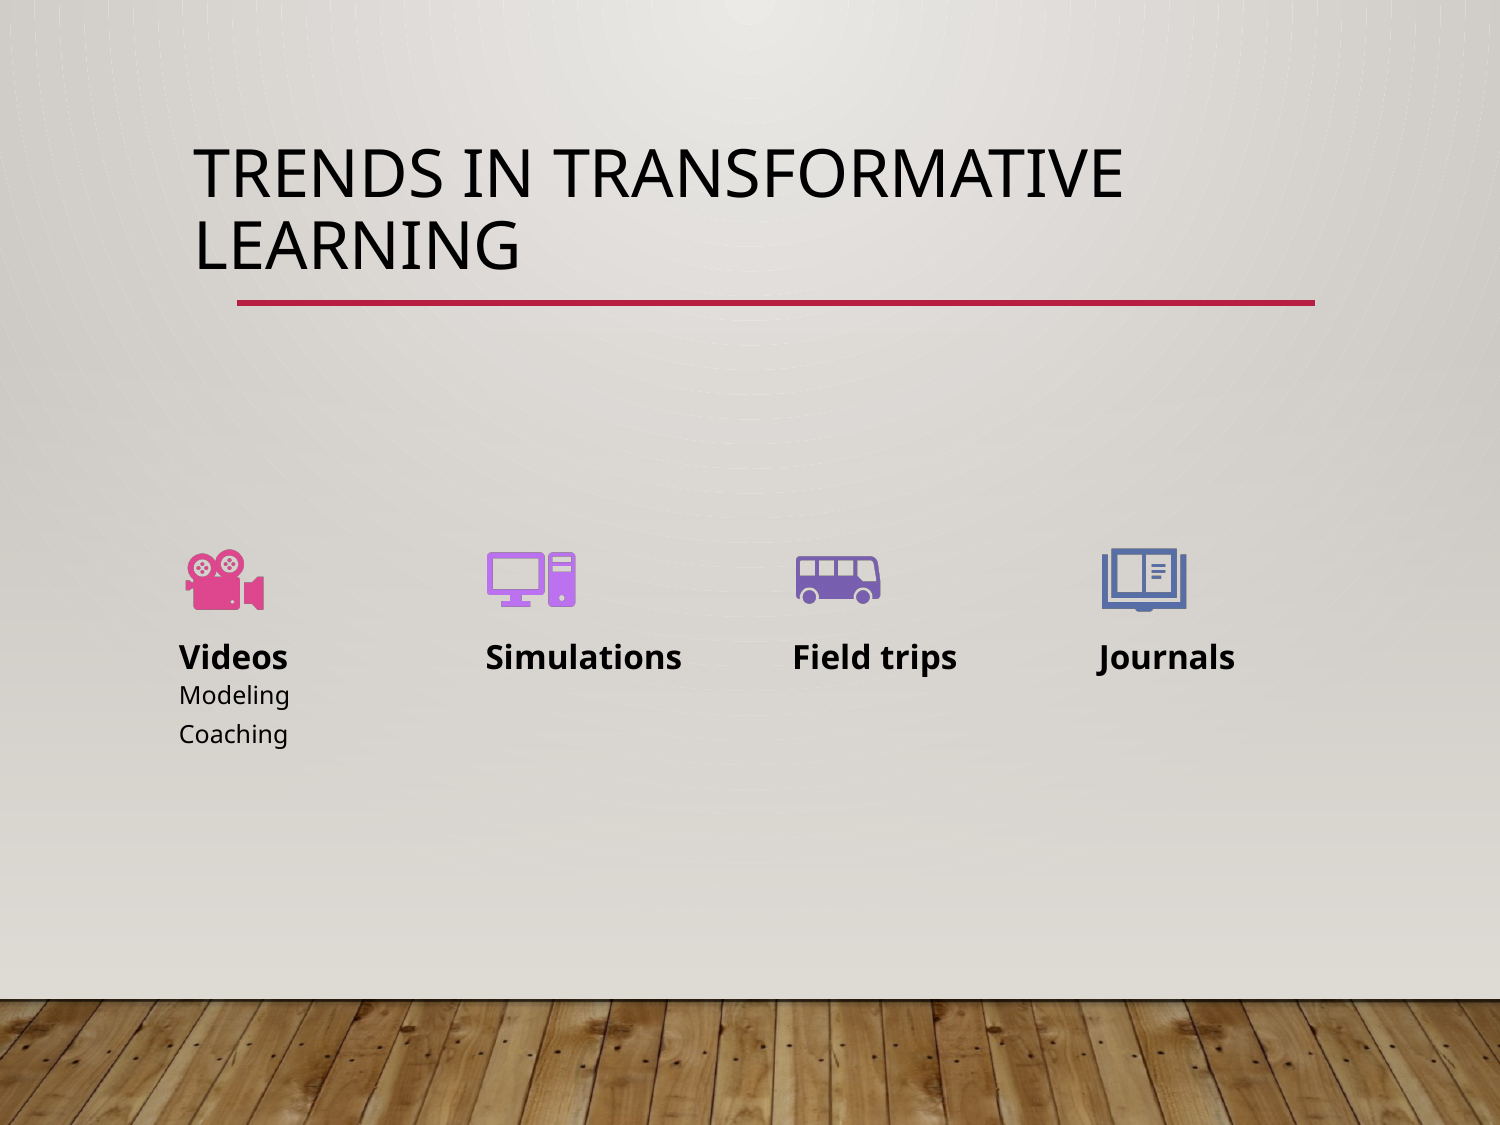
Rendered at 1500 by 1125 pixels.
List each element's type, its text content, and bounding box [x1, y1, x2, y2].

title Trends in Transformative learning [178, 131, 1361, 305]
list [178, 383, 1361, 930]
picture [0, 999, 1500, 1125]
